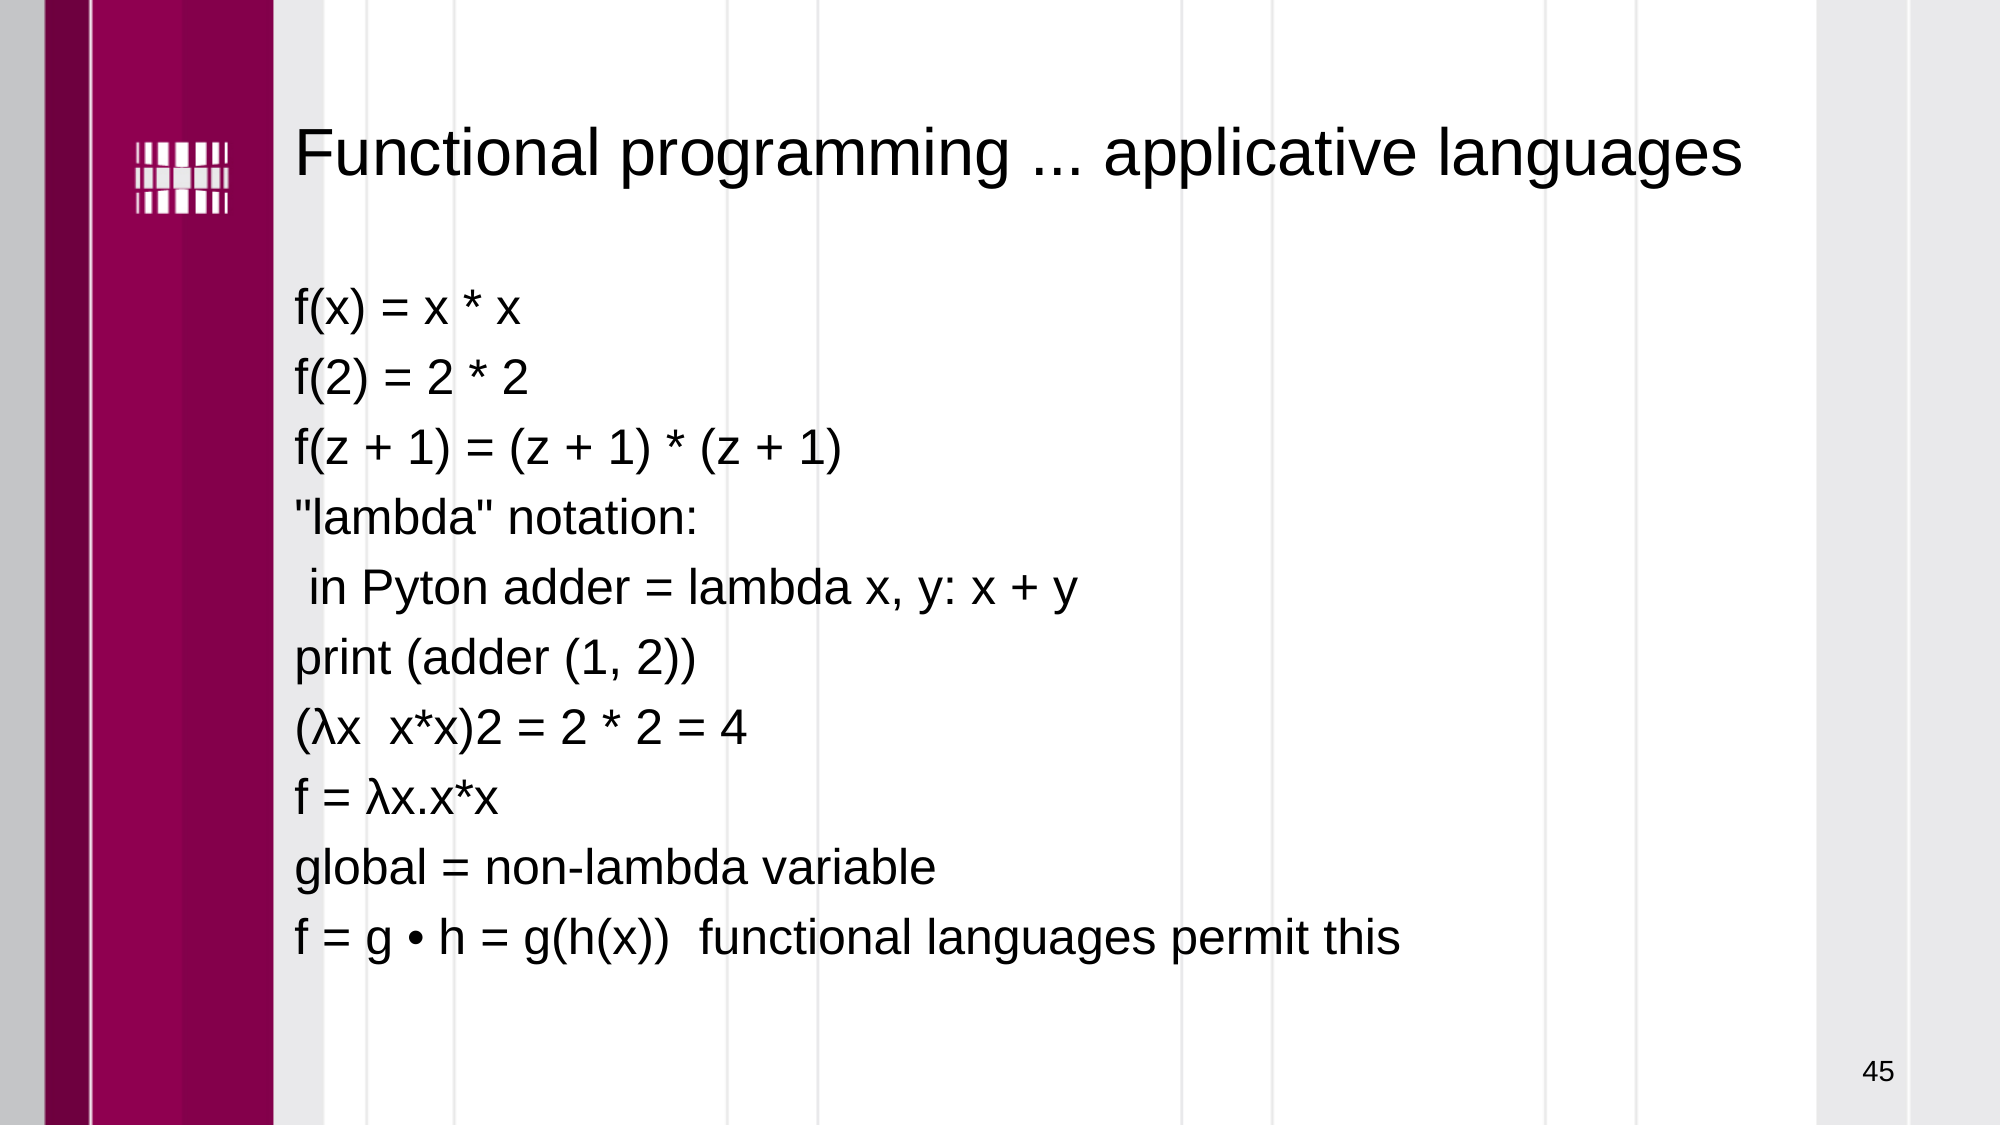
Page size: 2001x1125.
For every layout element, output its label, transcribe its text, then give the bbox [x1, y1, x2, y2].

list f(x) = x * x f(2) = 2 * 2 f(z + 1) = (z + 1) * (z + 1) "lambda" notation: in Pyton adder = lambda x, y: x + y print (adder (1, 2)) (λx x*x)2 = 2 * 2 = 4 f = λx.x*x global = non-lambda variable f = g • h = g(h(x)) functional languages permit this [279, 266, 1910, 1028]
slide_number 45 [1739, 1045, 1910, 1106]
picture [0, 0, 2000, 1125]
title Functional programming ... applicative languages [279, 54, 1910, 244]
